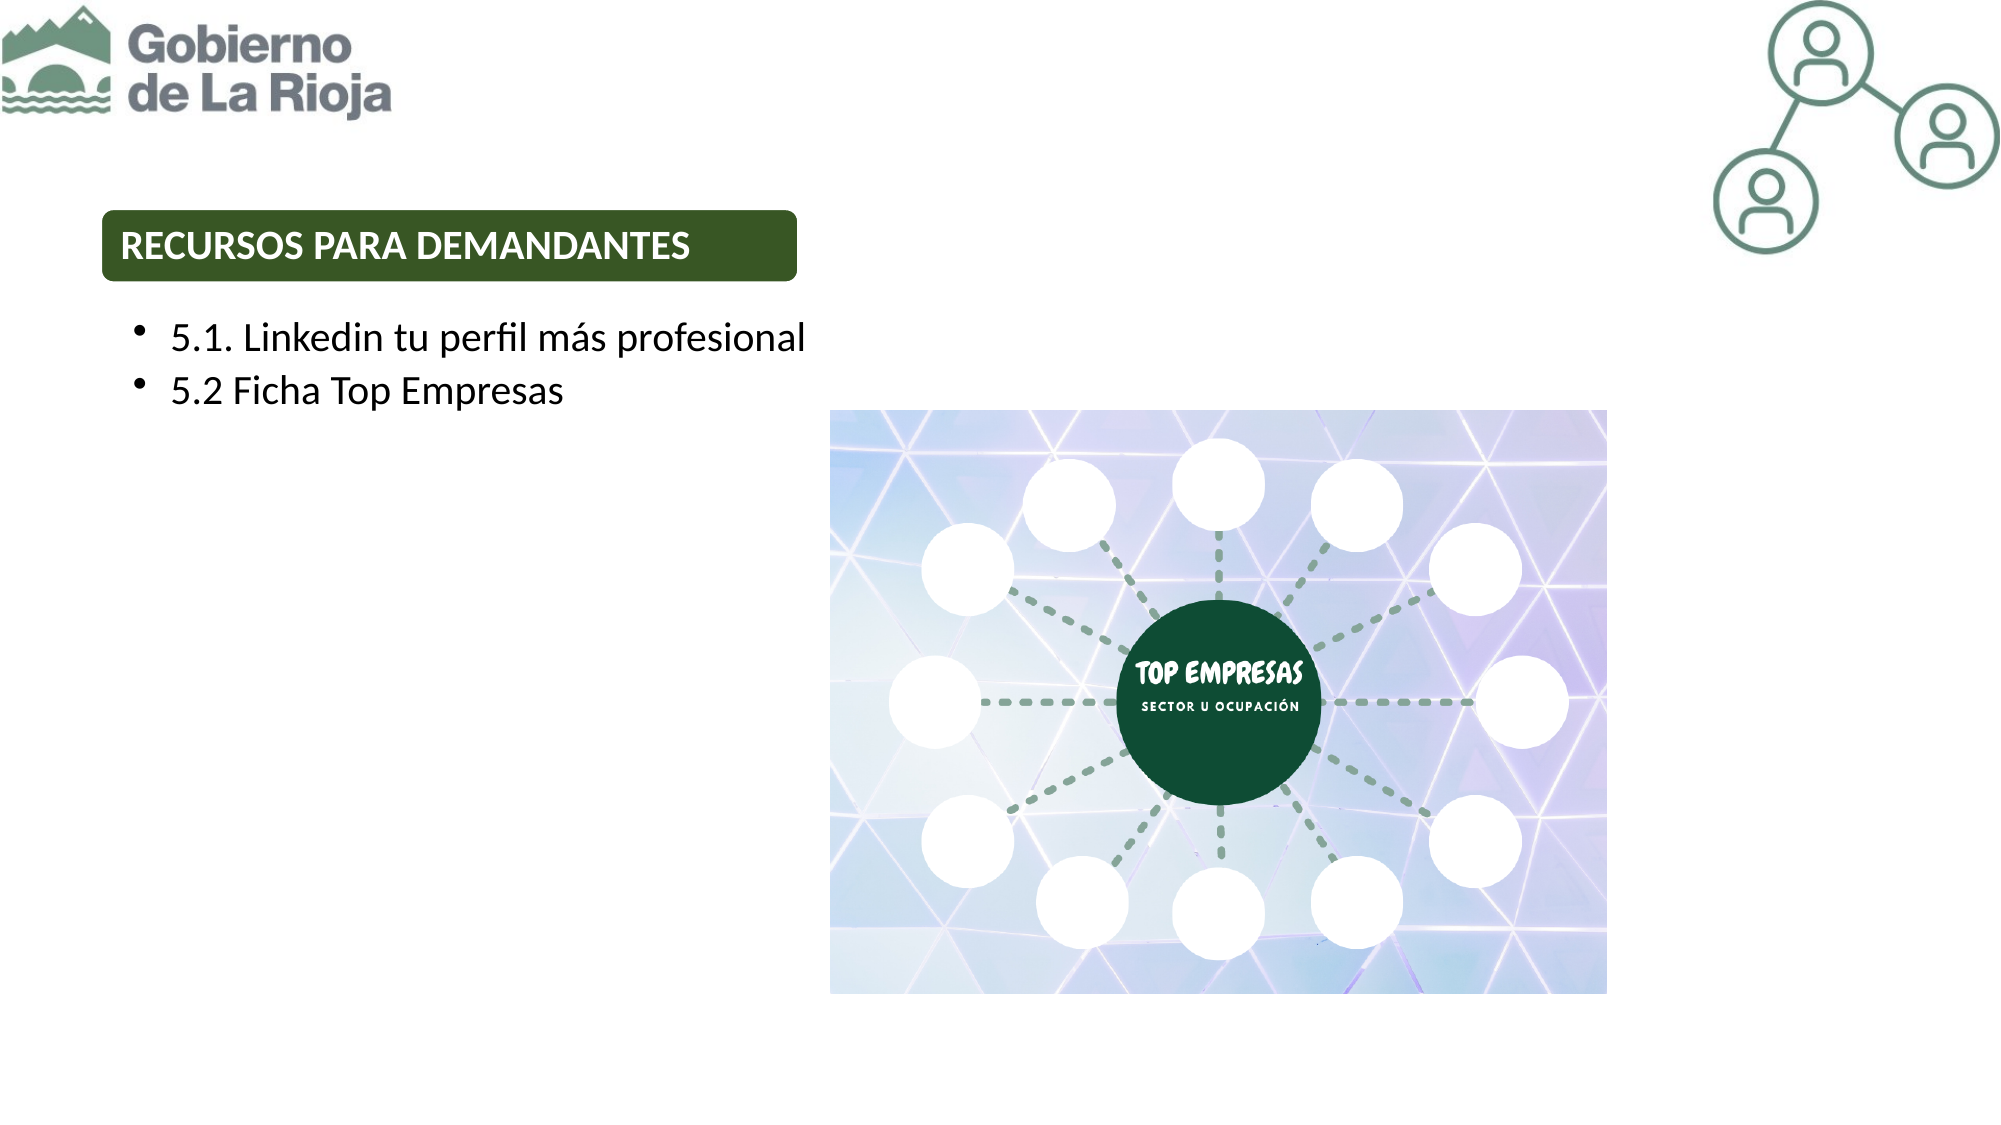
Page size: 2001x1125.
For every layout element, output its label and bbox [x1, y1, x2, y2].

text_box [101, 176, 1101, 546]
picture [830, 410, 1607, 994]
